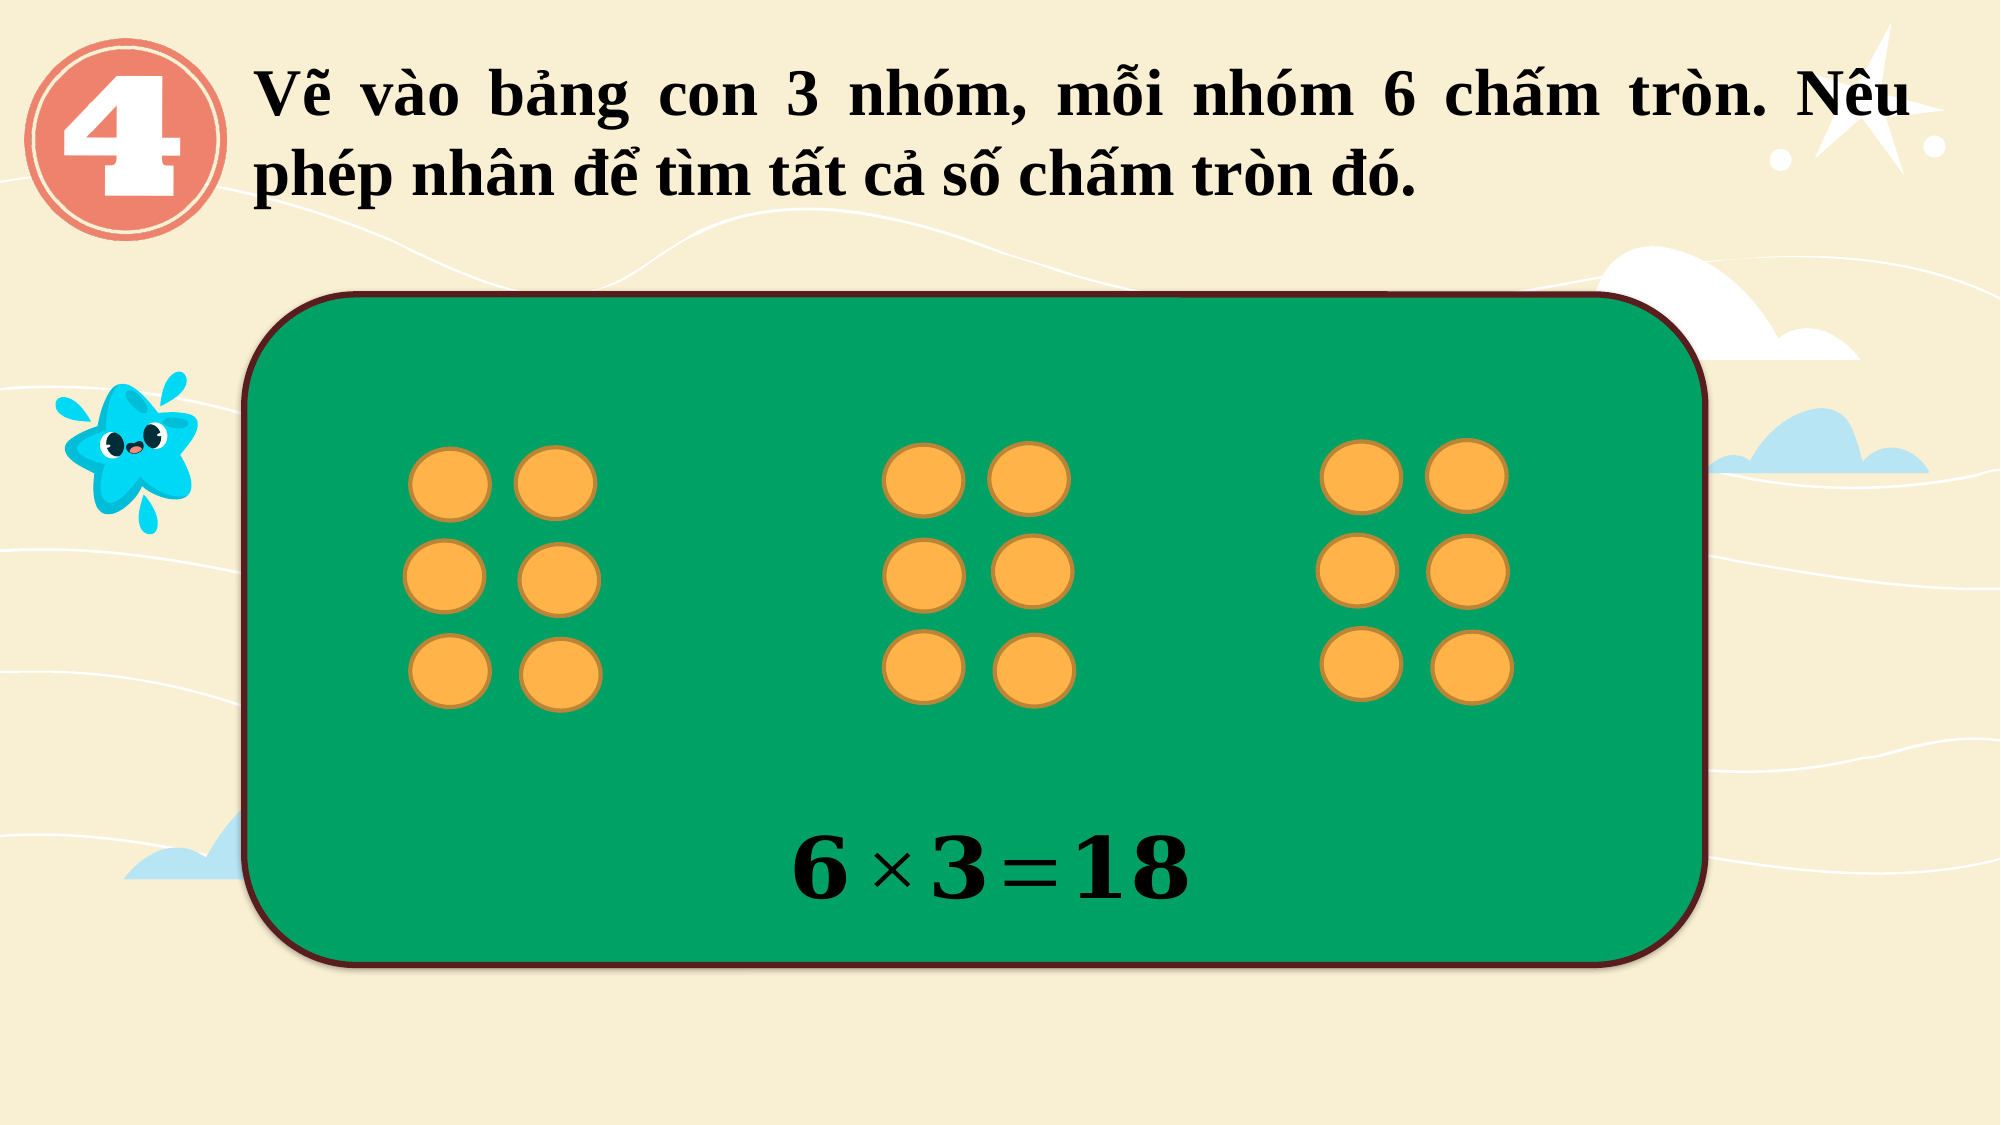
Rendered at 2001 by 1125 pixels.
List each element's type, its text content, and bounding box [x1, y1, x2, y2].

text_box [987, 441, 1071, 518]
text_box [241, 291, 1709, 969]
text_box [881, 629, 966, 706]
text_box [1430, 629, 1515, 706]
text_box [1424, 437, 1509, 515]
text_box Vẽ vào bảng con 3 nhóm, mỗi nhóm 6 chấm tròn. Nêu phép nhân để tìm tất cả số chấm tròn đó. [239, 41, 1929, 217]
text_box [1319, 626, 1404, 703]
picture [24, 38, 227, 241]
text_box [68, 382, 205, 536]
text_box [992, 632, 1077, 709]
text_box [408, 446, 492, 523]
text_box [518, 636, 603, 713]
text_box [990, 533, 1075, 610]
text_box [1319, 439, 1404, 516]
text_box [402, 538, 487, 615]
text_box [1315, 532, 1400, 609]
text_box [513, 445, 598, 522]
text_box [1426, 533, 1510, 610]
text_box [881, 442, 966, 519]
text_box [517, 542, 602, 619]
text_box [882, 537, 967, 614]
text_box [408, 633, 492, 710]
